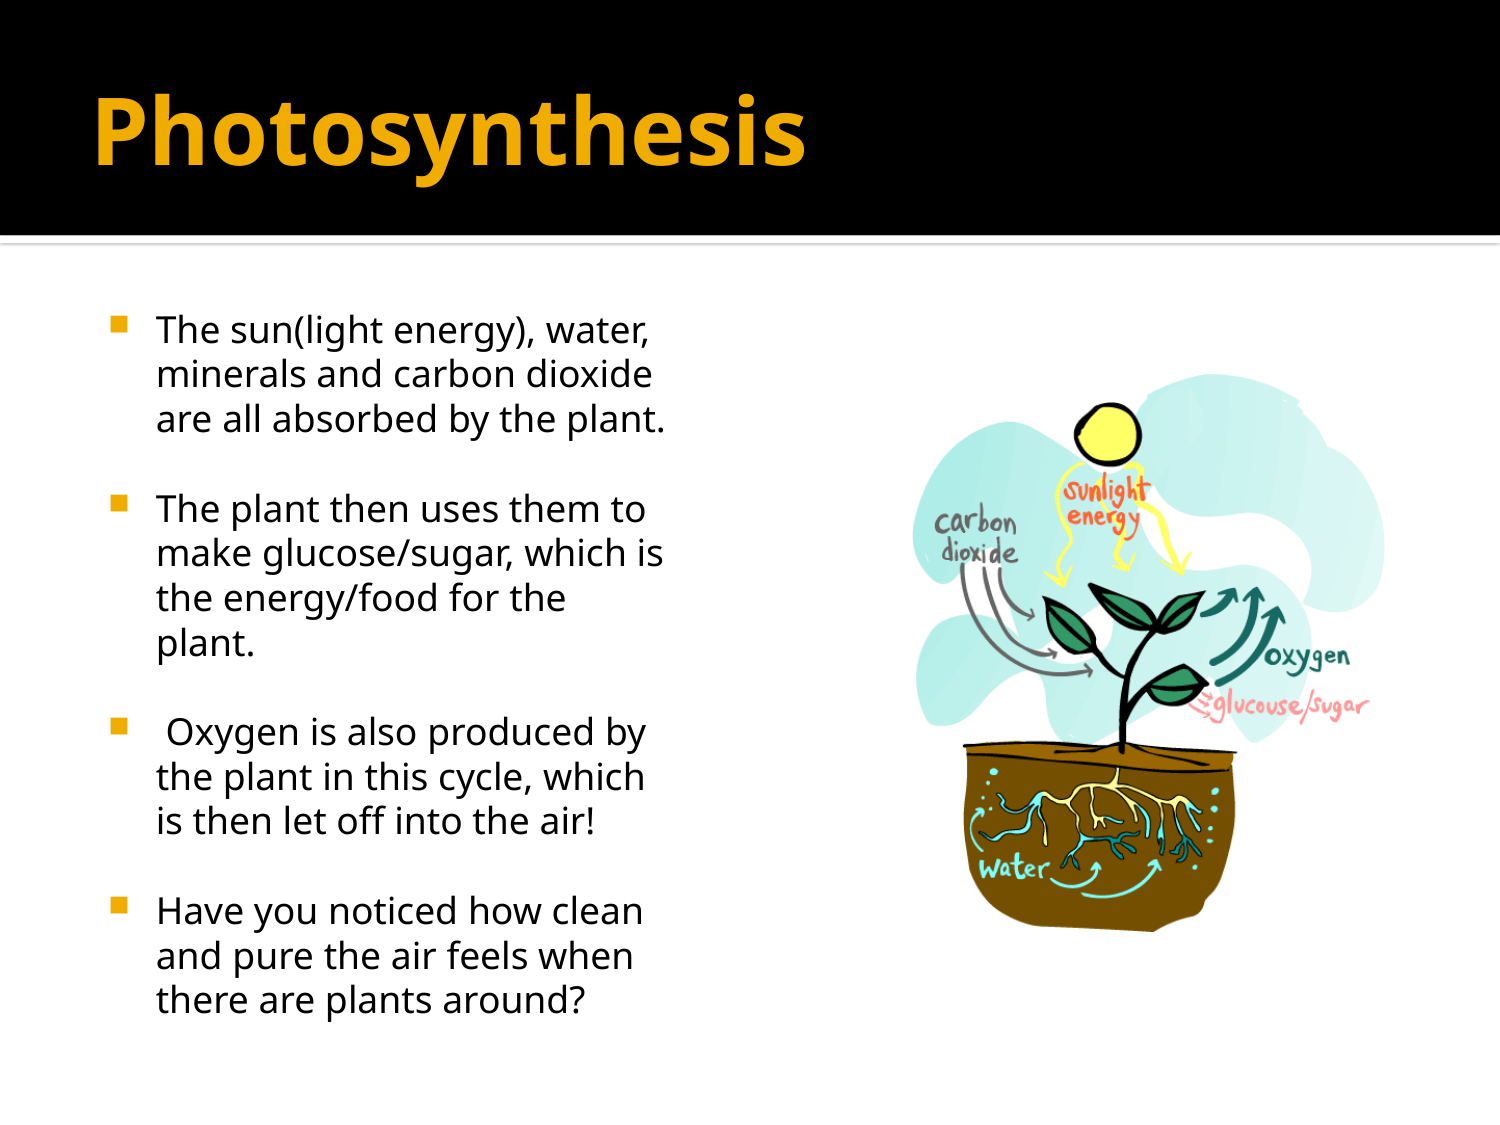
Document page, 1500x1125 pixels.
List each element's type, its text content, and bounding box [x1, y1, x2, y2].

picture [912, 374, 1385, 932]
title Photosynthesis [75, 24, 1425, 231]
list The sun(light energy), water, minerals and carbon dioxide are all absorbed by the plant. The plant then uses them to make glucose/sugar, which is the energy/food for the plant. Oxygen is also produced by the plant in this cycle, which is then let off into the air! Have you noticed how clean and pure the air feels when there are plants around? [75, 291, 688, 1050]
